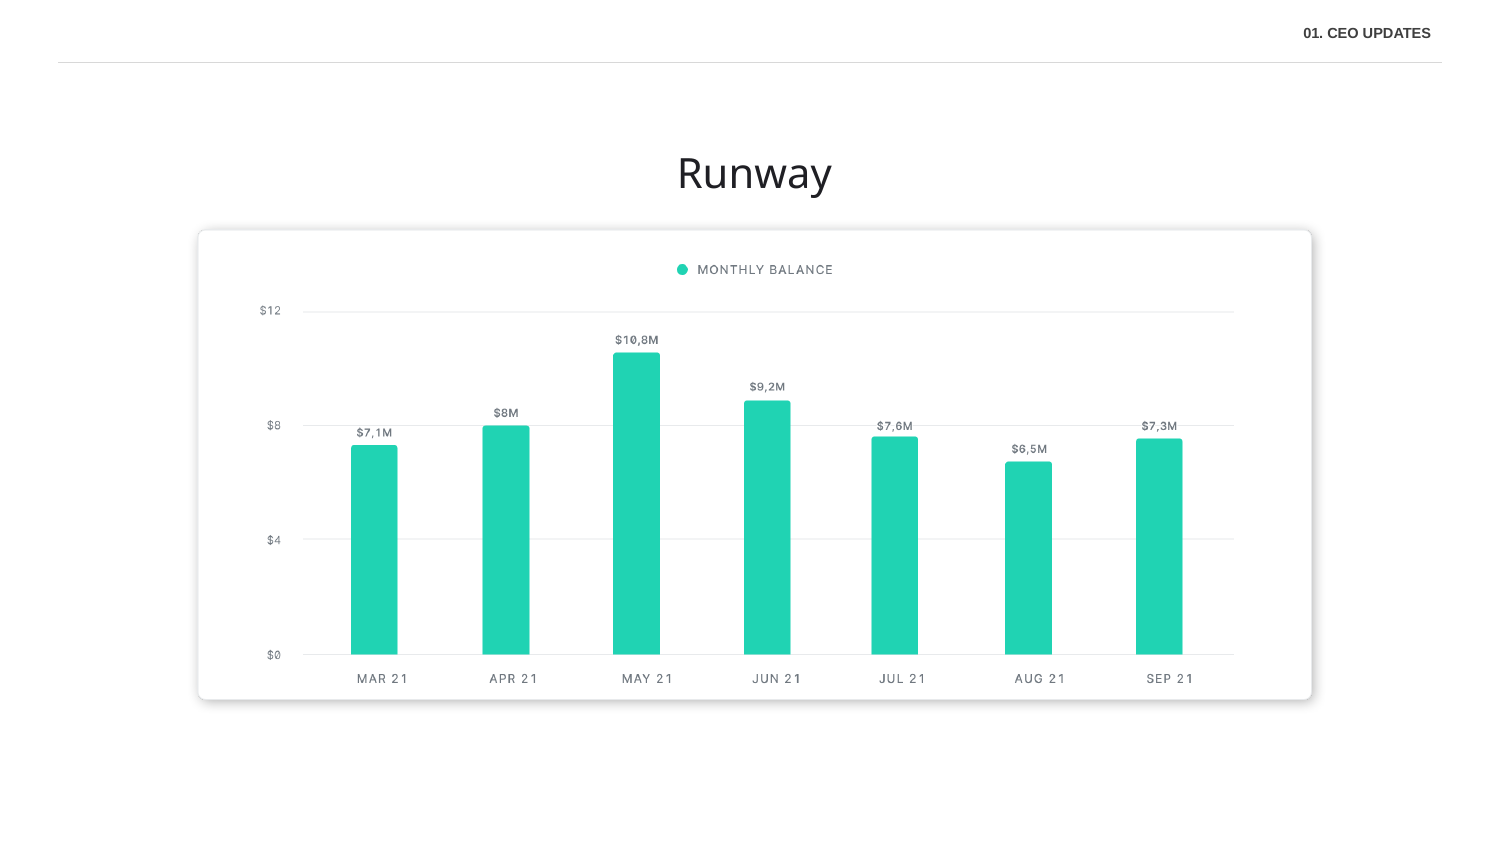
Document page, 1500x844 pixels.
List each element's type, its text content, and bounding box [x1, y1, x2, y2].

text_box Runway [62, 124, 1447, 213]
picture [12, 0, 1500, 731]
text_box 01. CEO UPDATES [62, 10, 1447, 51]
